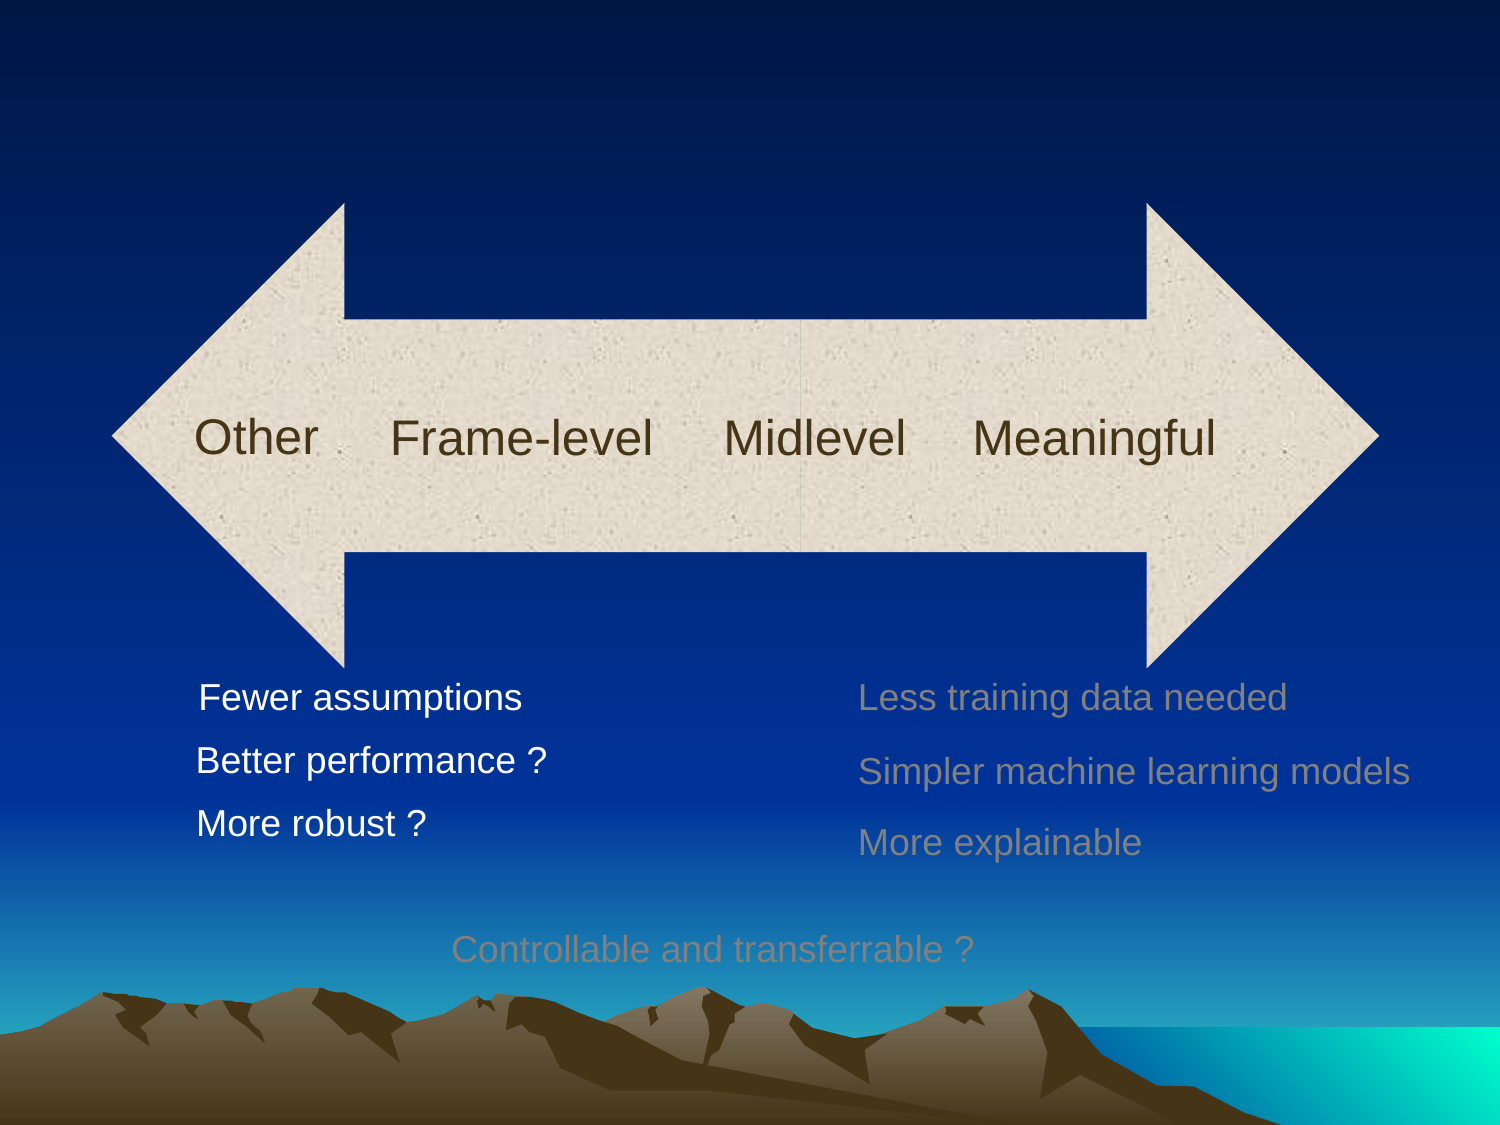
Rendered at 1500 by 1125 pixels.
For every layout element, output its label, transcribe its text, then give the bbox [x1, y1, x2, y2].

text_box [842, 665, 1445, 872]
text_box Controllable and transferrable ? [409, 917, 1017, 978]
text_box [111, 202, 1380, 669]
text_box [46, 665, 714, 853]
